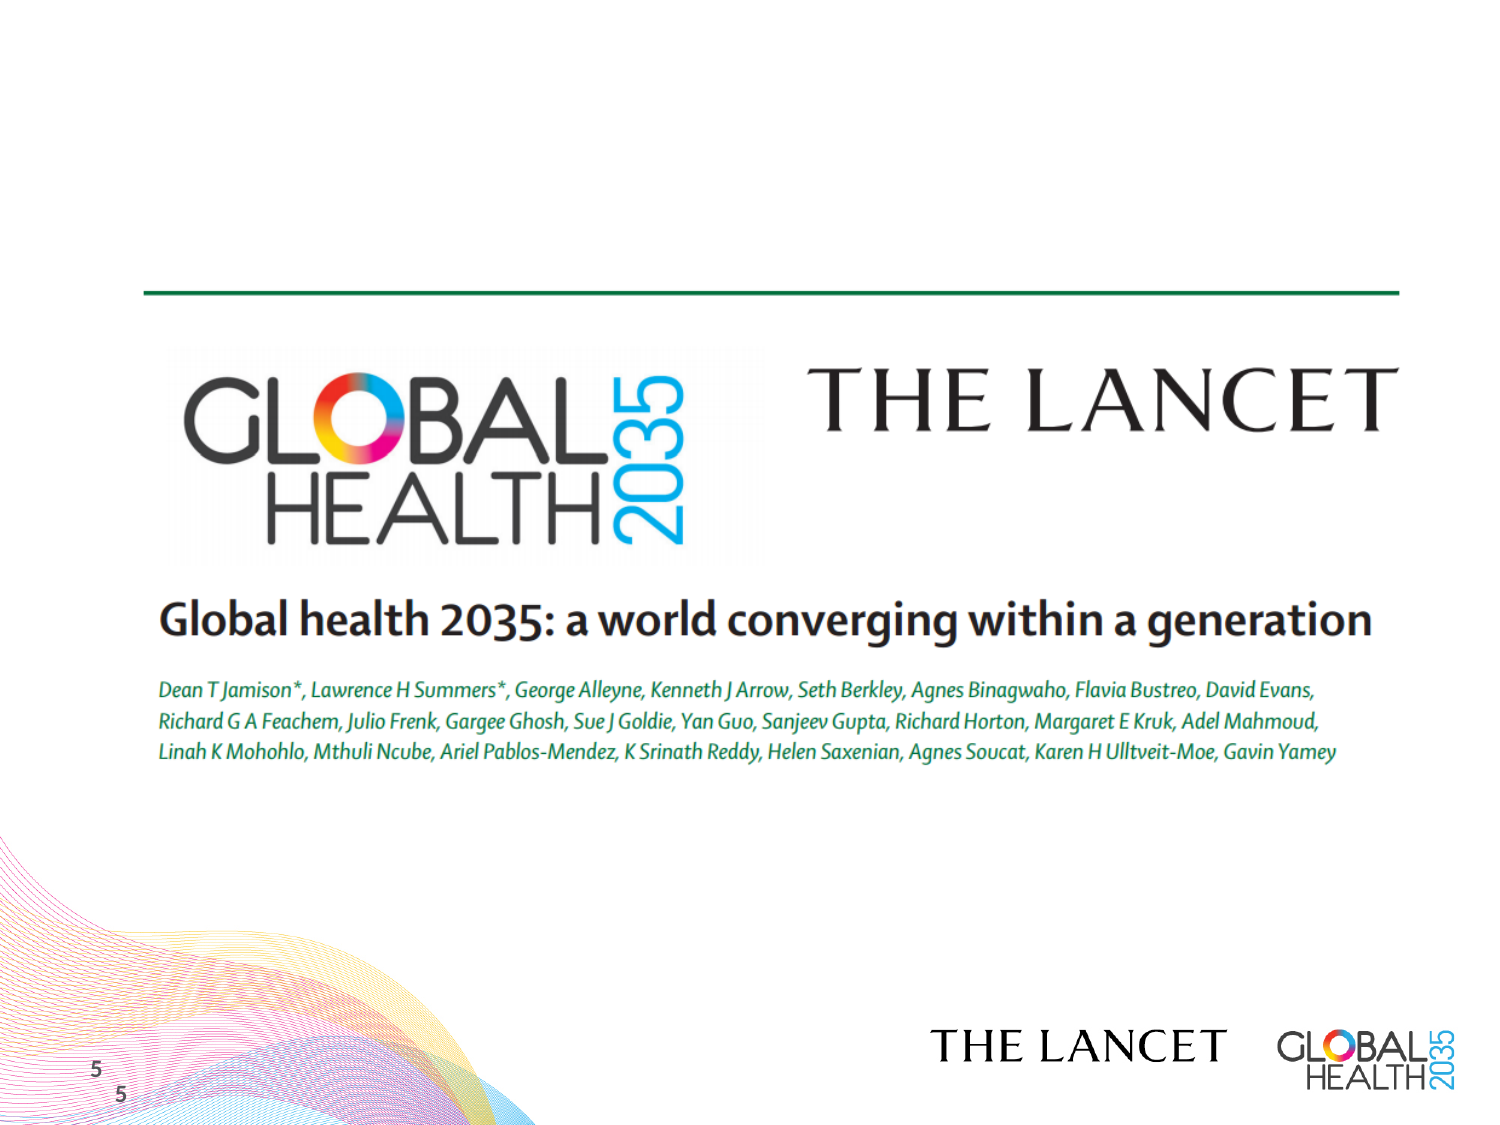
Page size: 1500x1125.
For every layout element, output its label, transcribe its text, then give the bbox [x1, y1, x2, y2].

slide_number 5 [75, 1037, 425, 1098]
text_box 5 [99, 1062, 450, 1123]
picture [0, 0, 1500, 1125]
